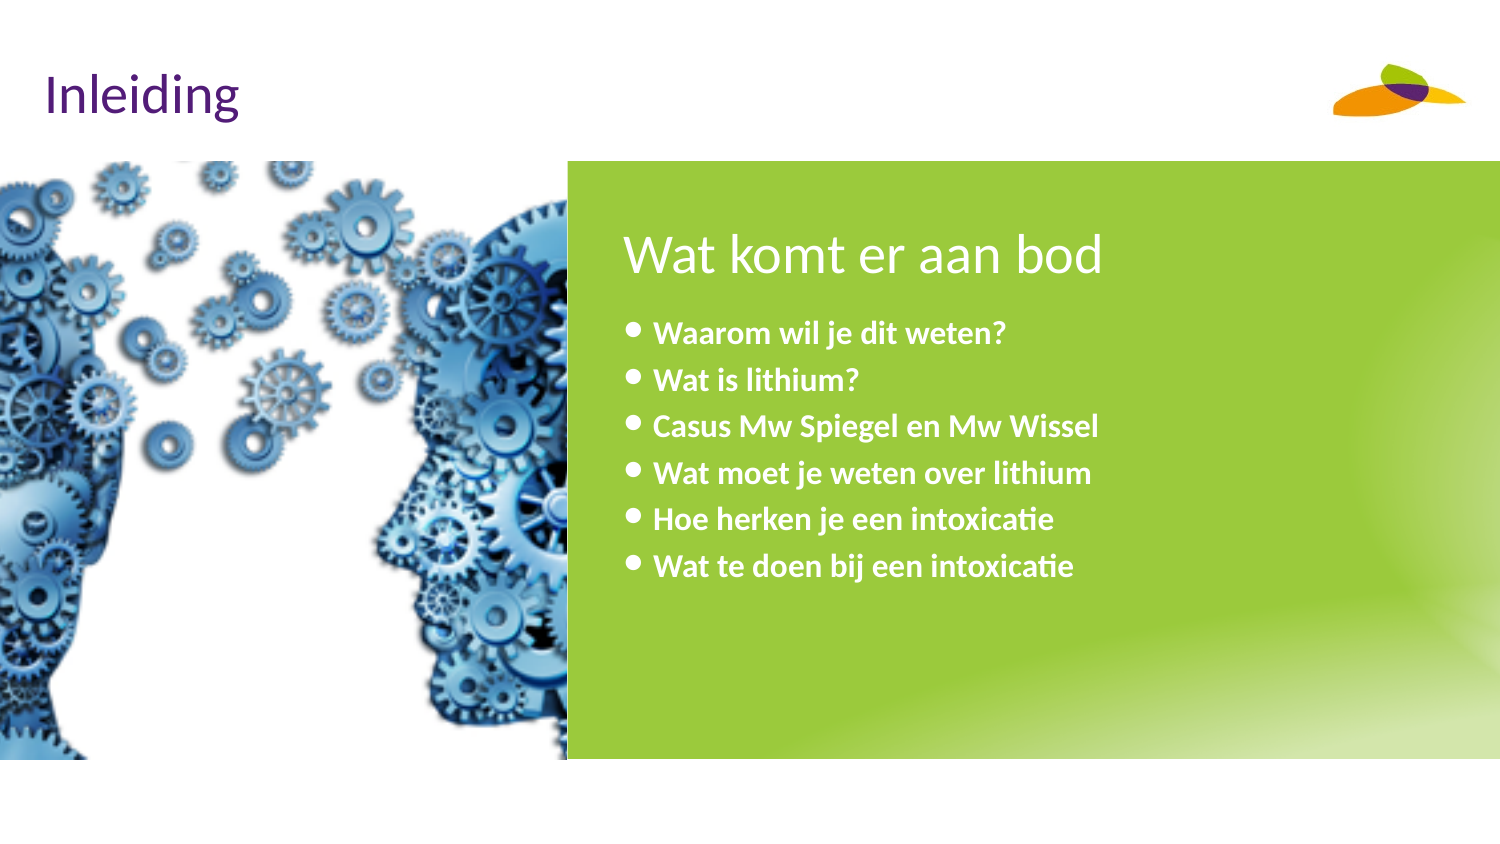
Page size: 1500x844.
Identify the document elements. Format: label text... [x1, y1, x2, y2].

list Waarom wil je dit weten? Wat is lithium? Casus Mw Spiegel en Mw Wissel Wat moet je weten over lithium Hoe herken je een intoxicatie Wat te doen bij een intoxicatie [608, 304, 1425, 747]
list Wat komt er aan bod [608, 197, 1425, 304]
picture [0, 161, 1500, 761]
title Inleiding [29, 37, 1166, 144]
picture [1311, 49, 1490, 128]
